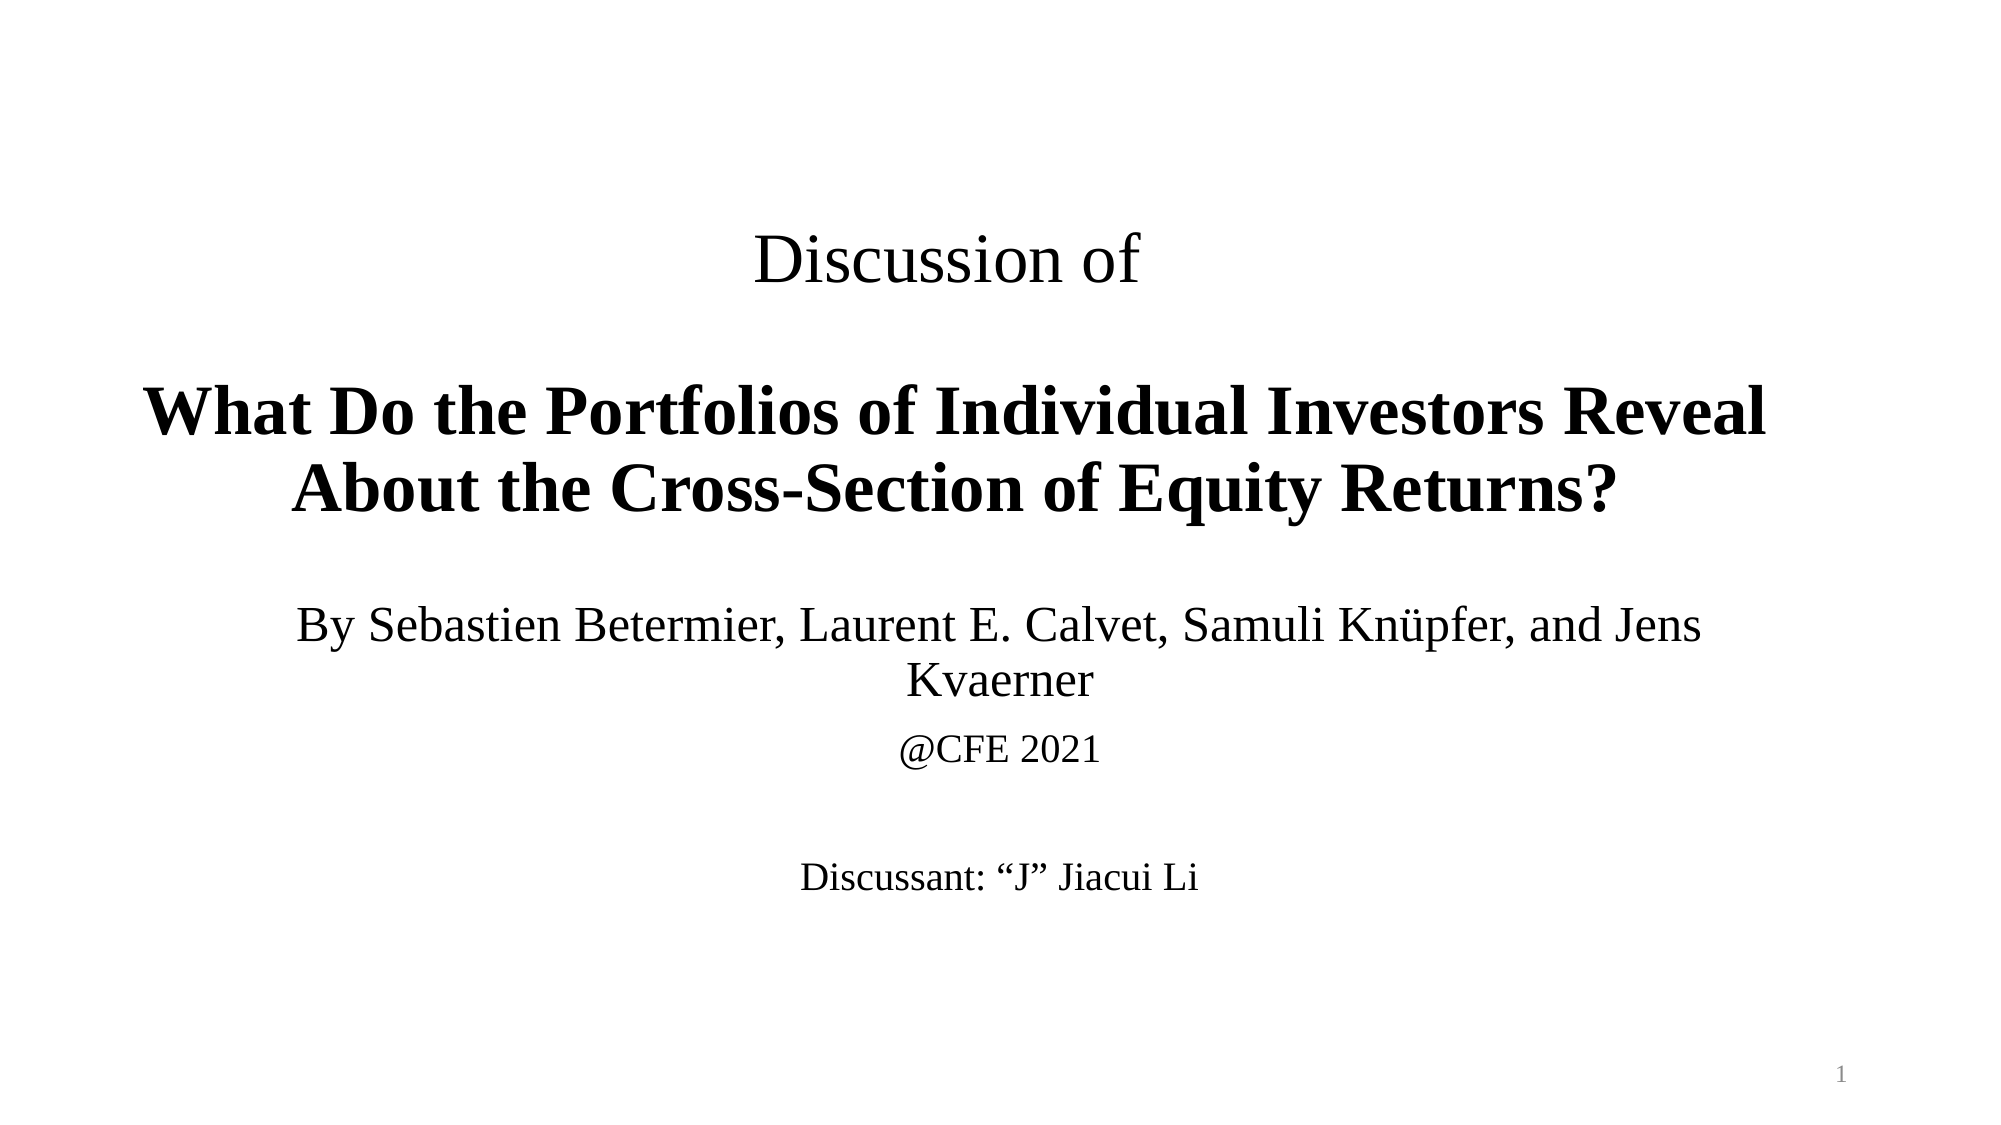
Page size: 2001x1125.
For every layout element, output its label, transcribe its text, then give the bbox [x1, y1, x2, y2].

subtitle By Sebastien Betermier, Laurent E. Calvet, Samuli Knüpfer, and Jens Kvaerner @CFE 2021 Discussant: “J” Jiacui Li [249, 590, 1750, 907]
title Discussion of What Do the Portfolios of Individual Investors Reveal About the Cross-Section of Equity Returns? [67, 142, 1845, 535]
slide_number 1 [1412, 1042, 1863, 1103]
